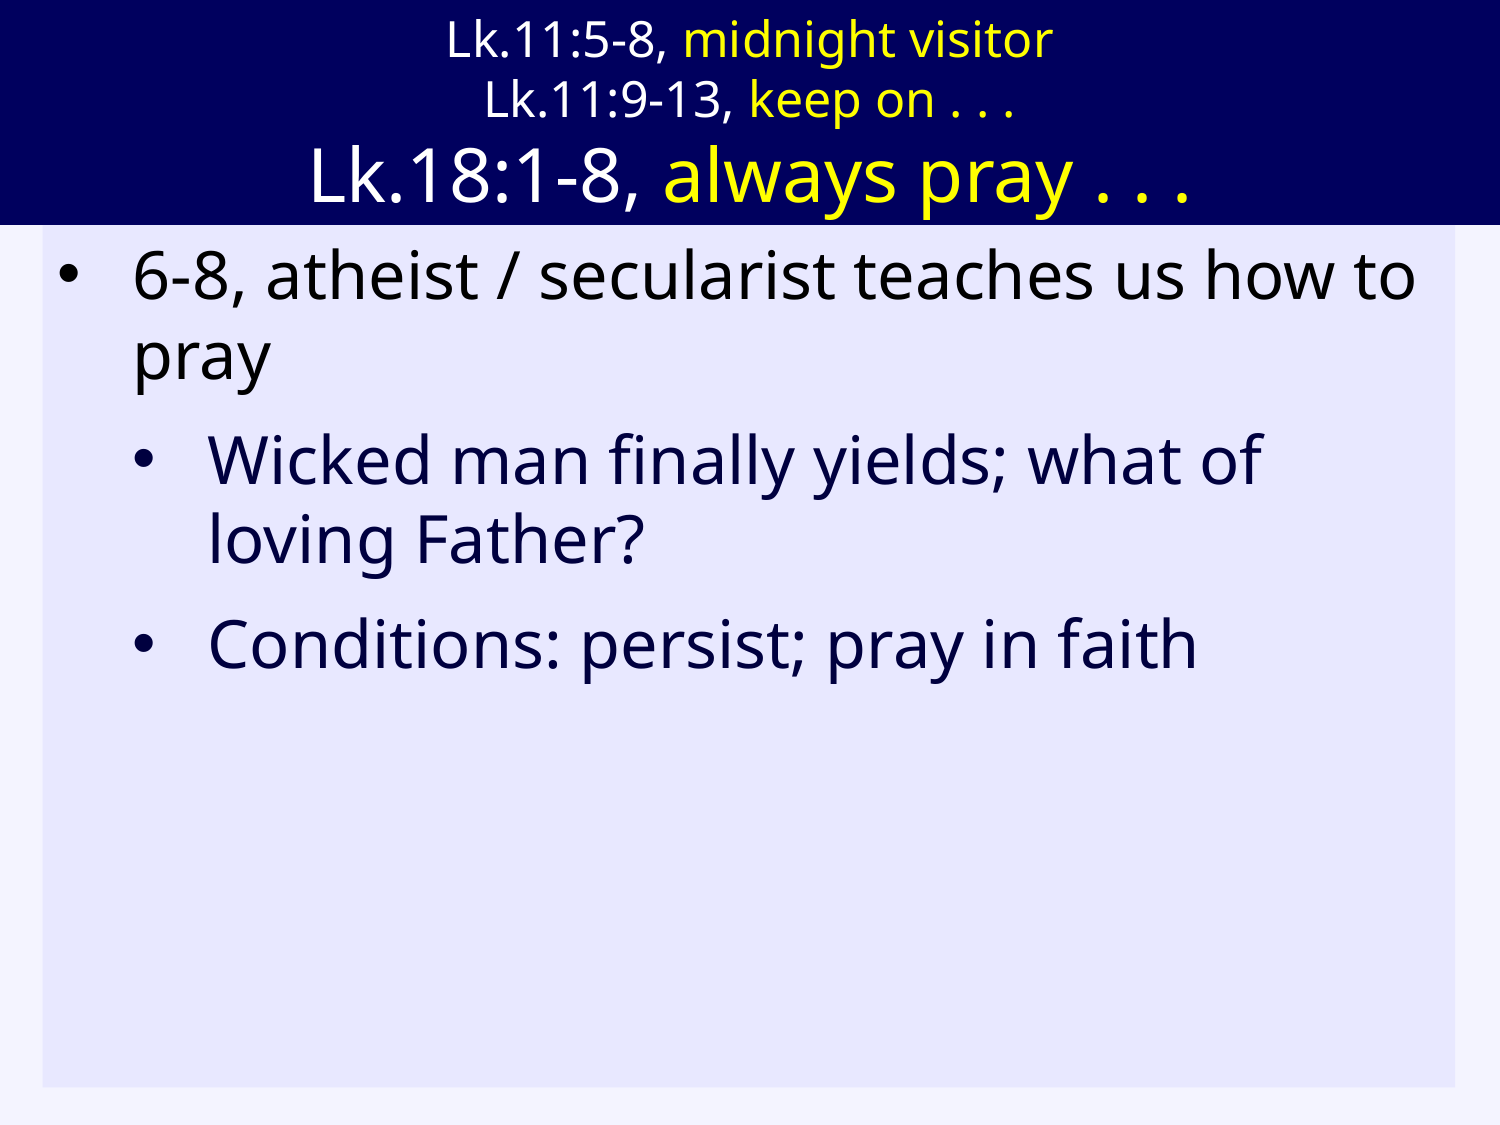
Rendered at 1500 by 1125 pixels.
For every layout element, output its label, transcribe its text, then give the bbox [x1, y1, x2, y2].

text_box 6-8, atheist / secularist teaches us how to pray Wicked man finally yields; what of loving Father? Conditions: persist; pray in faith [42, 224, 1456, 1088]
title Lk.11:5-8, midnight visitor Lk.11:9-13, keep on . . . Lk.18:1-8, always pray . . . [0, 0, 1500, 225]
